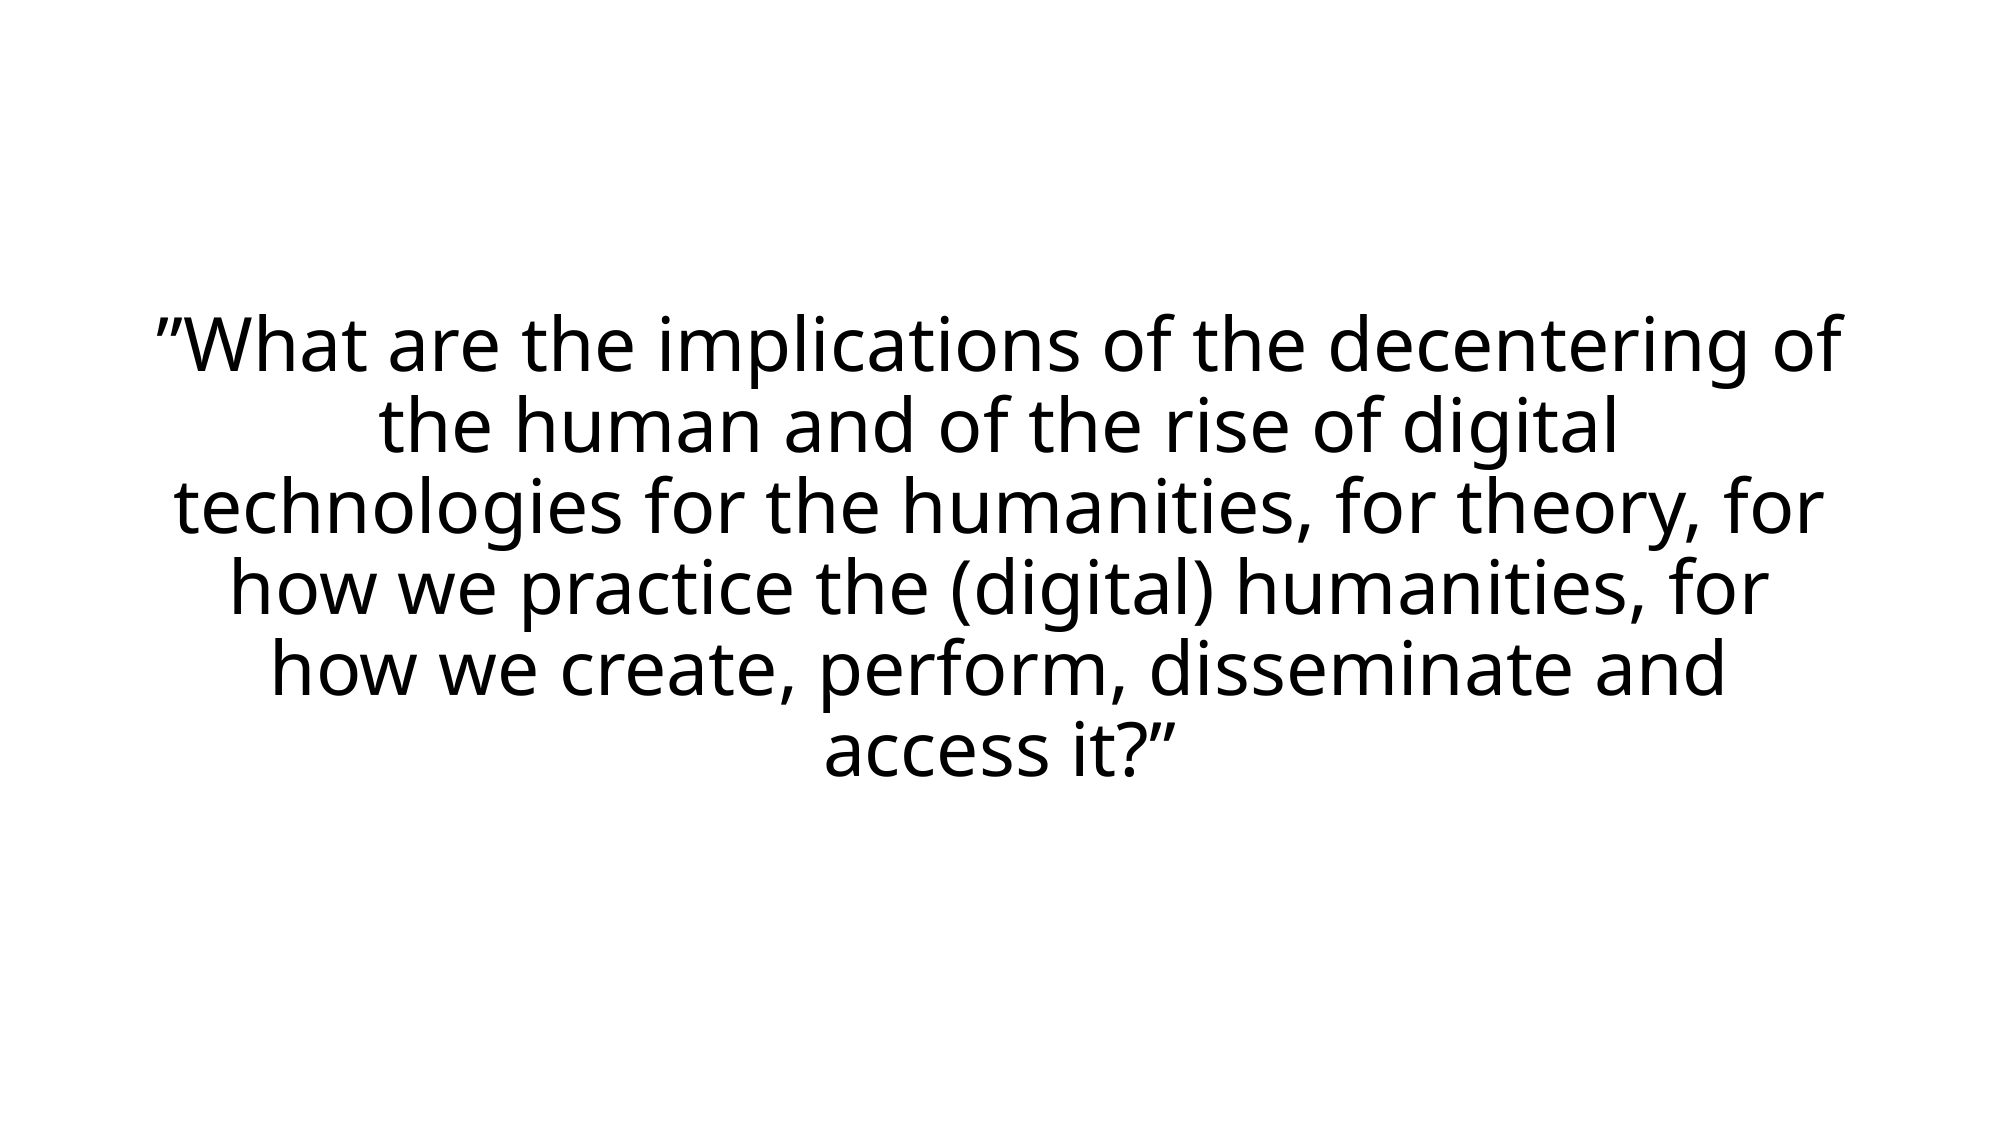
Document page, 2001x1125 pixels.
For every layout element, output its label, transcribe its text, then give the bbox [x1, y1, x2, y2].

list ”What are the implications of the decentering of the human and of the rise of digital technologies for the humanities, for theory, for how we practice the (digital) humanities, for how we create, perform, disseminate and access it?” [137, 299, 1863, 1014]
